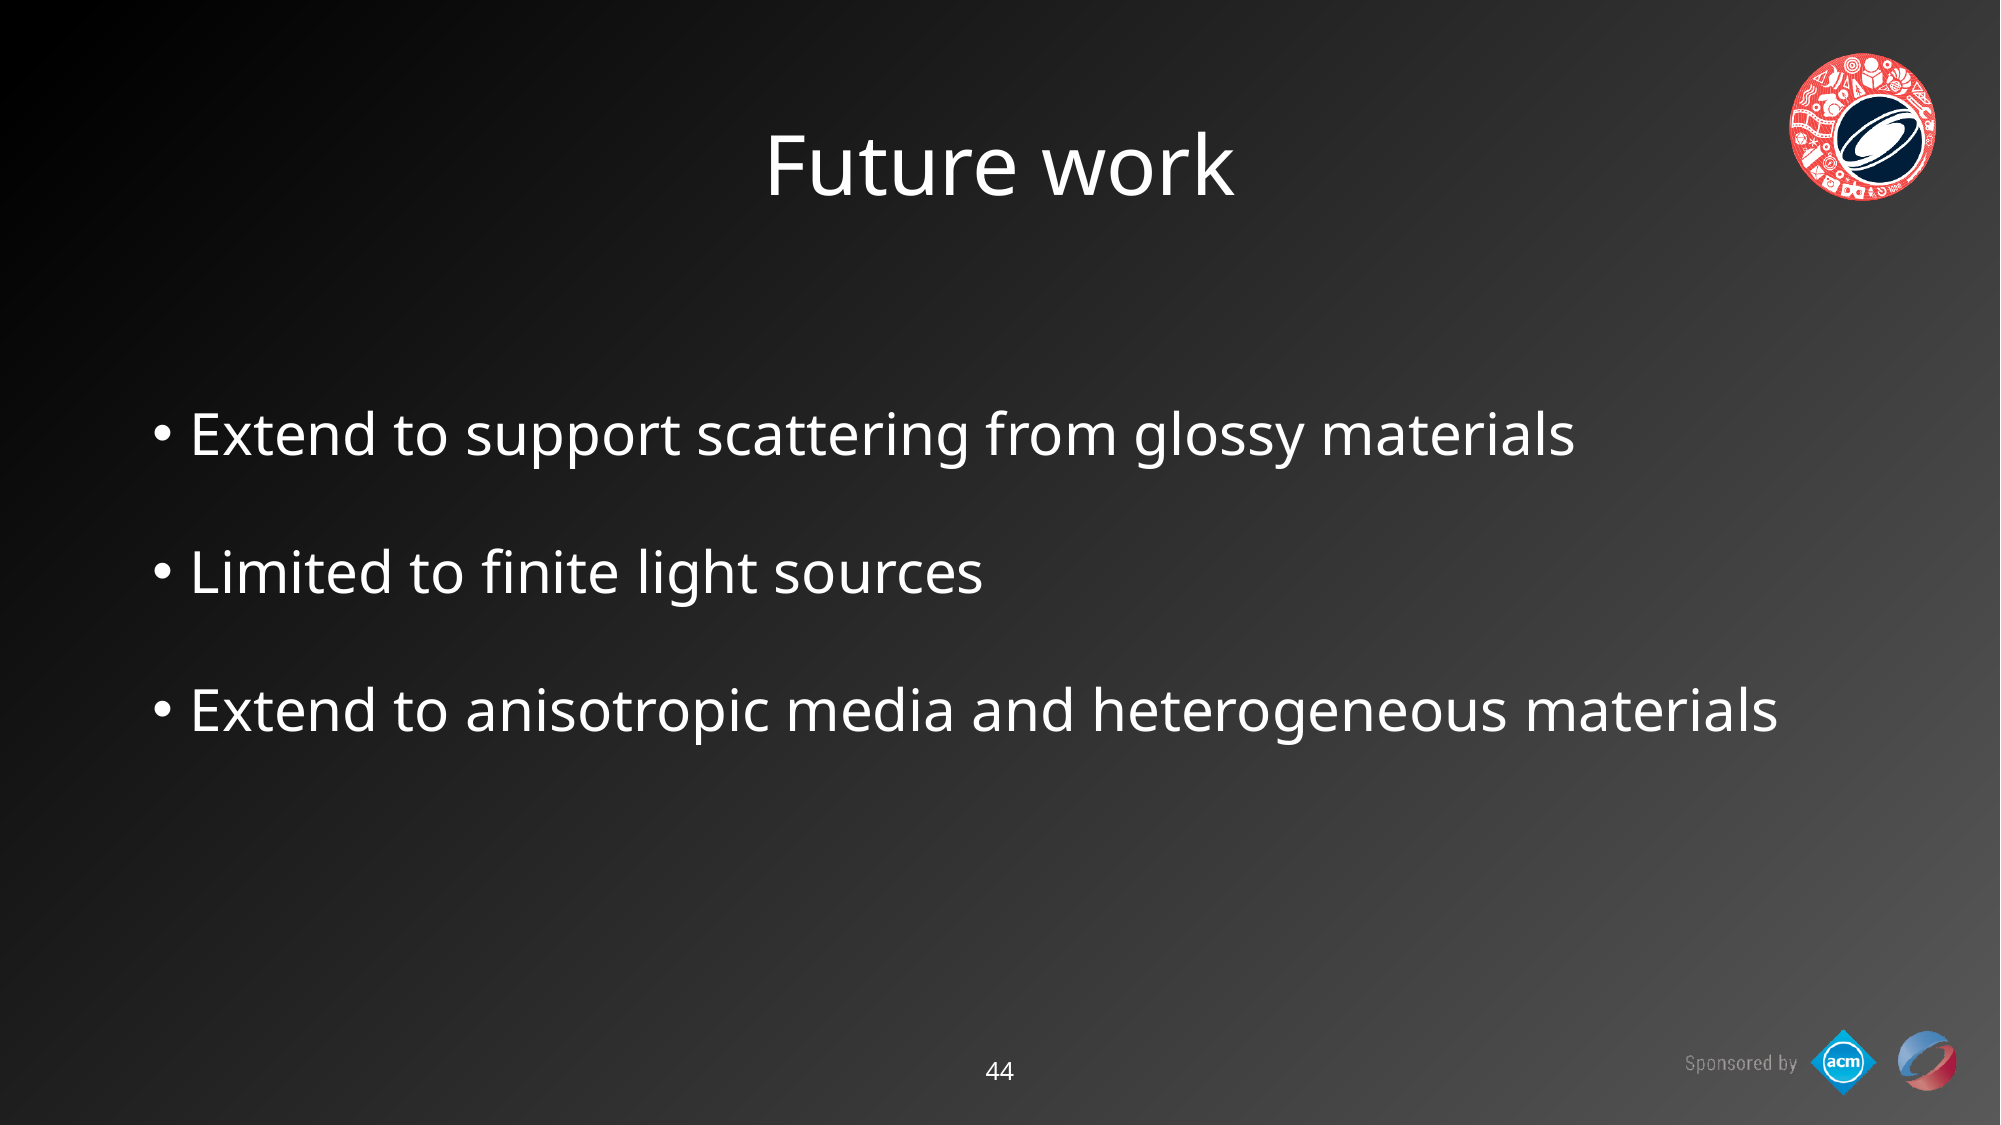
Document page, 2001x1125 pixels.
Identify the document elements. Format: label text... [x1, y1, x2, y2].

picture [1665, 1019, 1977, 1110]
slide_number 44 [774, 1042, 1225, 1103]
list Extend to support scattering from glossy materials Limited to finite light sources Extend to anisotropic media and heterogeneous materials [137, 354, 1863, 1014]
title Future work [137, 59, 1863, 278]
picture [1789, 53, 1936, 201]
